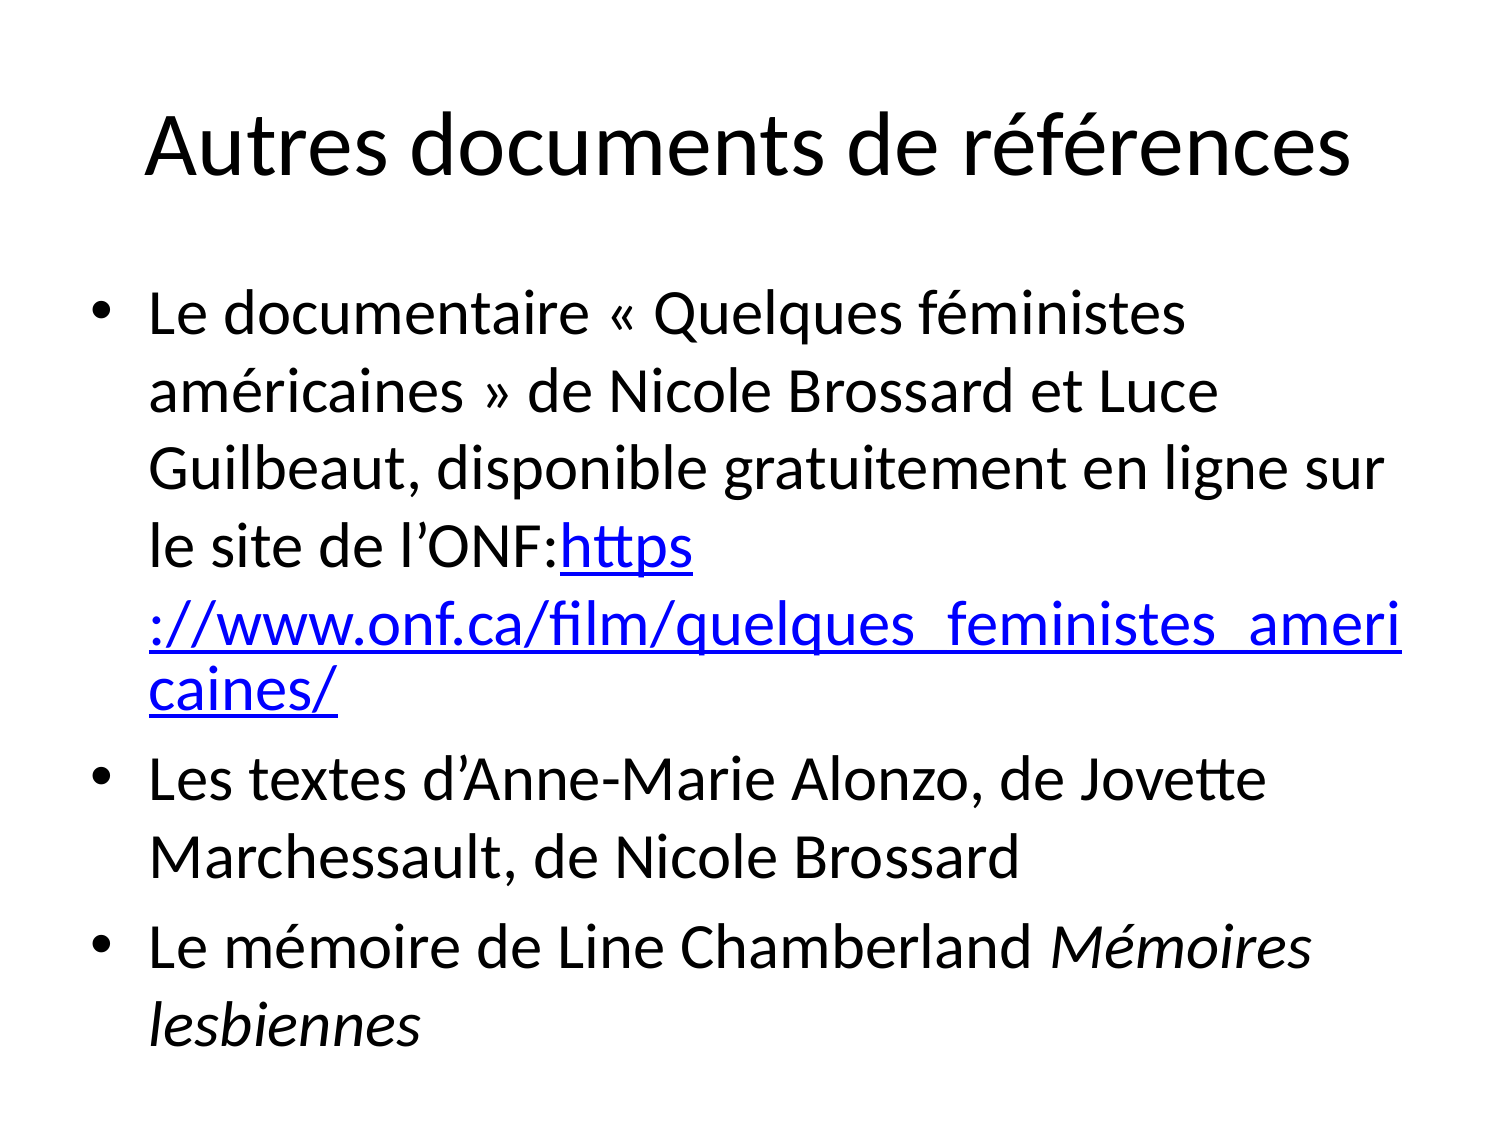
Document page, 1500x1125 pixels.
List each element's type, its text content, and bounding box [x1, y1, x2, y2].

list Le documentaire « Quelques féministes américaines » de Nicole Brossard et Luce Guilbeaut, disponible gratuitement en ligne sur le site de l’ONF:https://www.onf.ca/film/quelques_feministes_americaines/ Les textes d’Anne-Marie Alonzo, de Jovette Marchessault, de Nicole Brossard Le mémoire de Line Chamberland Mémoires lesbiennes [75, 262, 1425, 1005]
title Autres documents de références [75, 45, 1425, 233]
